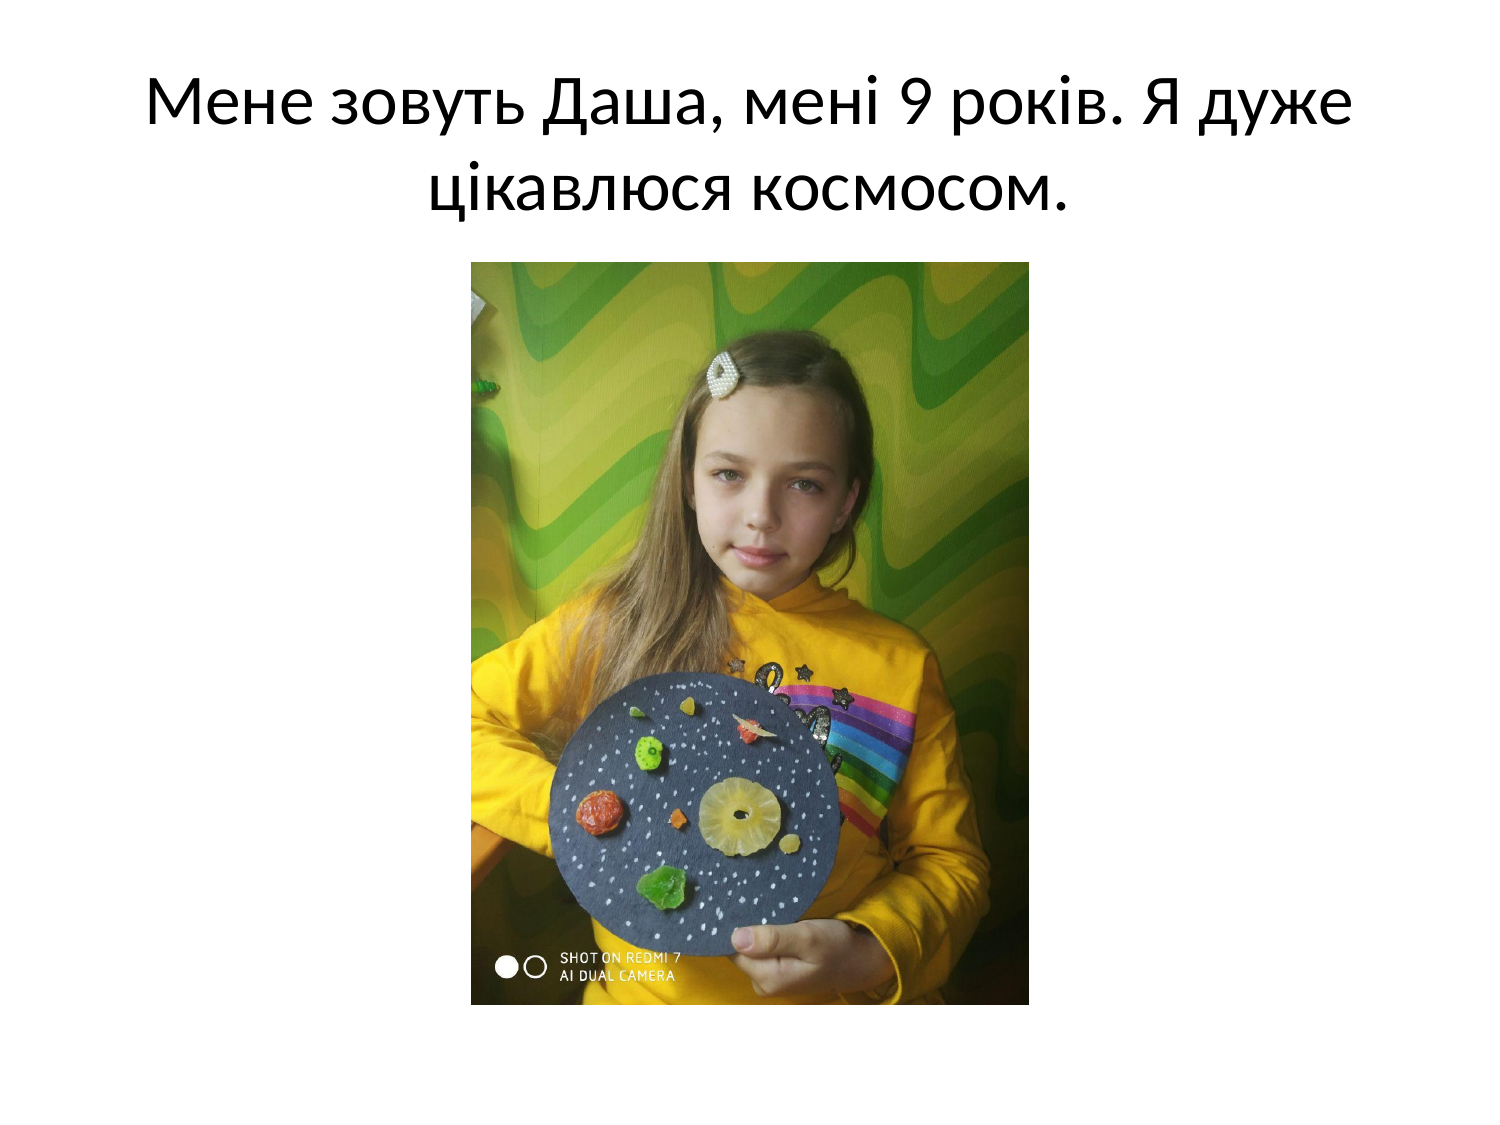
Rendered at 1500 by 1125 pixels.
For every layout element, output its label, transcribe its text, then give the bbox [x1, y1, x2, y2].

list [471, 262, 1029, 1006]
title Мене зовуть Даша, мені 9 років. Я дуже цікавлюся космосом. [75, 45, 1425, 233]
